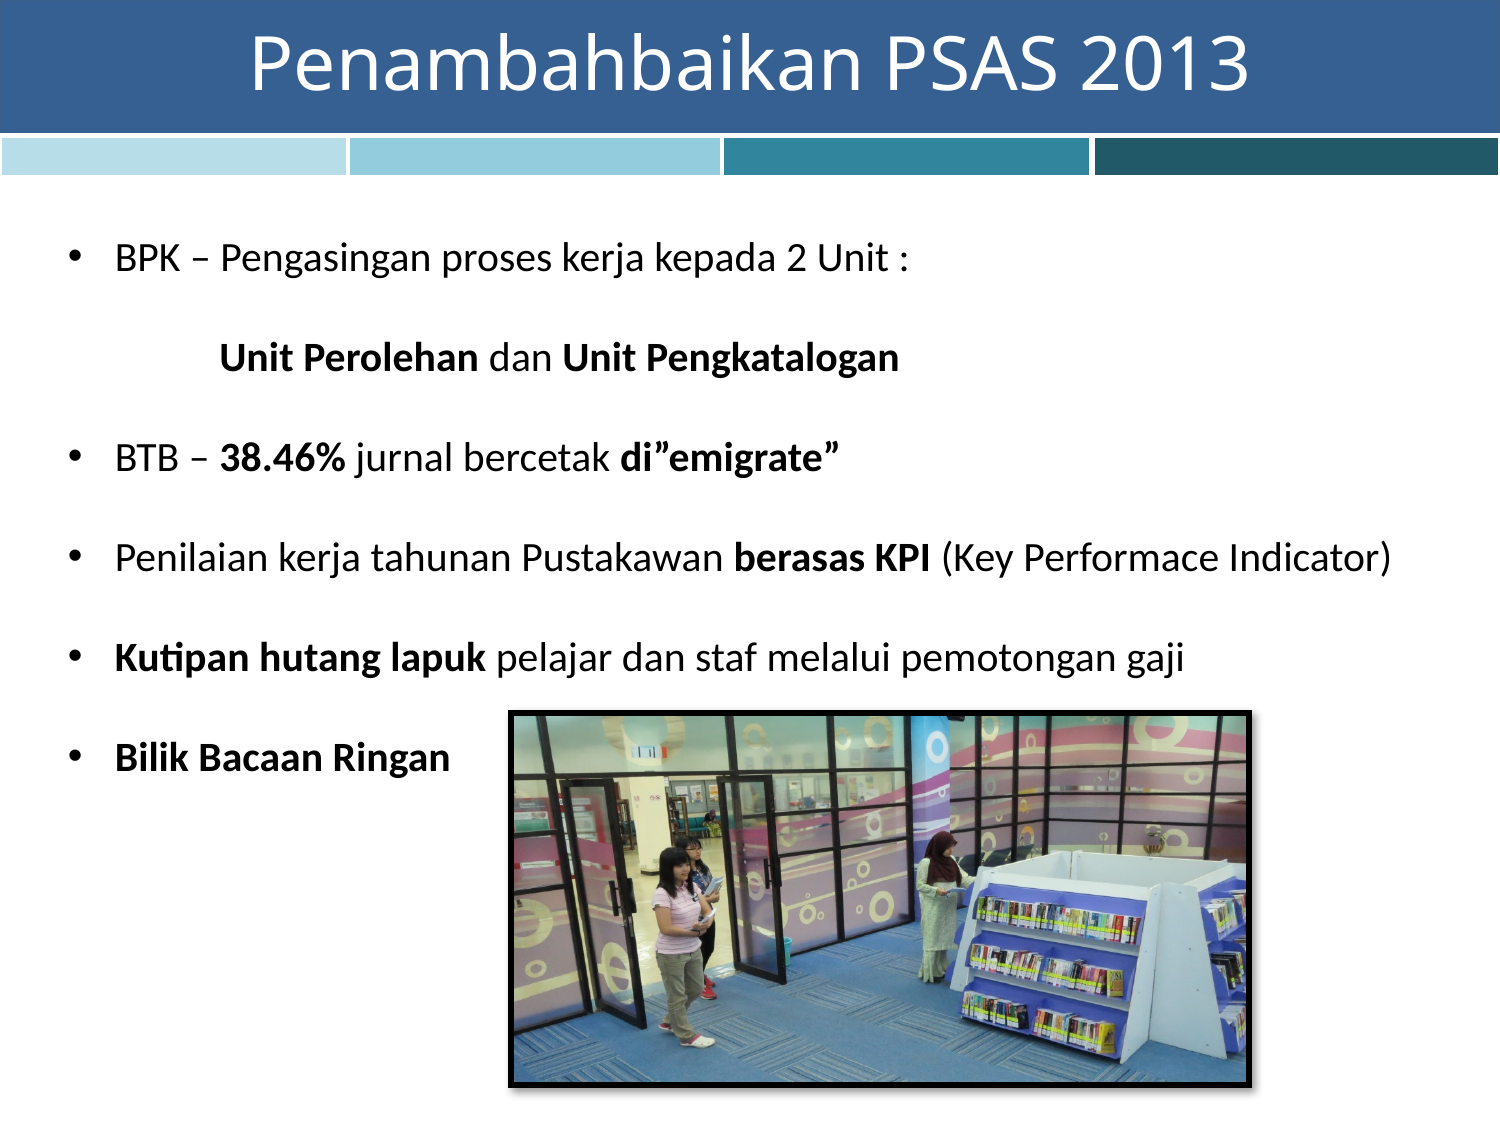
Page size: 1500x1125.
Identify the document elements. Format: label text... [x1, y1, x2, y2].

picture [513, 715, 1247, 1083]
text_box BPK – Pengasingan proses kerja kepada 2 Unit : Unit Perolehan dan Unit Pengkatalogan BTB – 38.46% jurnal bercetak di”emigrate” Penilaian kerja tahunan Pustakawan berasas KPI (Key Performace Indicator) Kutipan hutang lapuk pelajar dan staf melalui pemotongan gaji Bilik Bacaan Ringan [53, 185, 1500, 788]
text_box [0, 0, 1500, 178]
